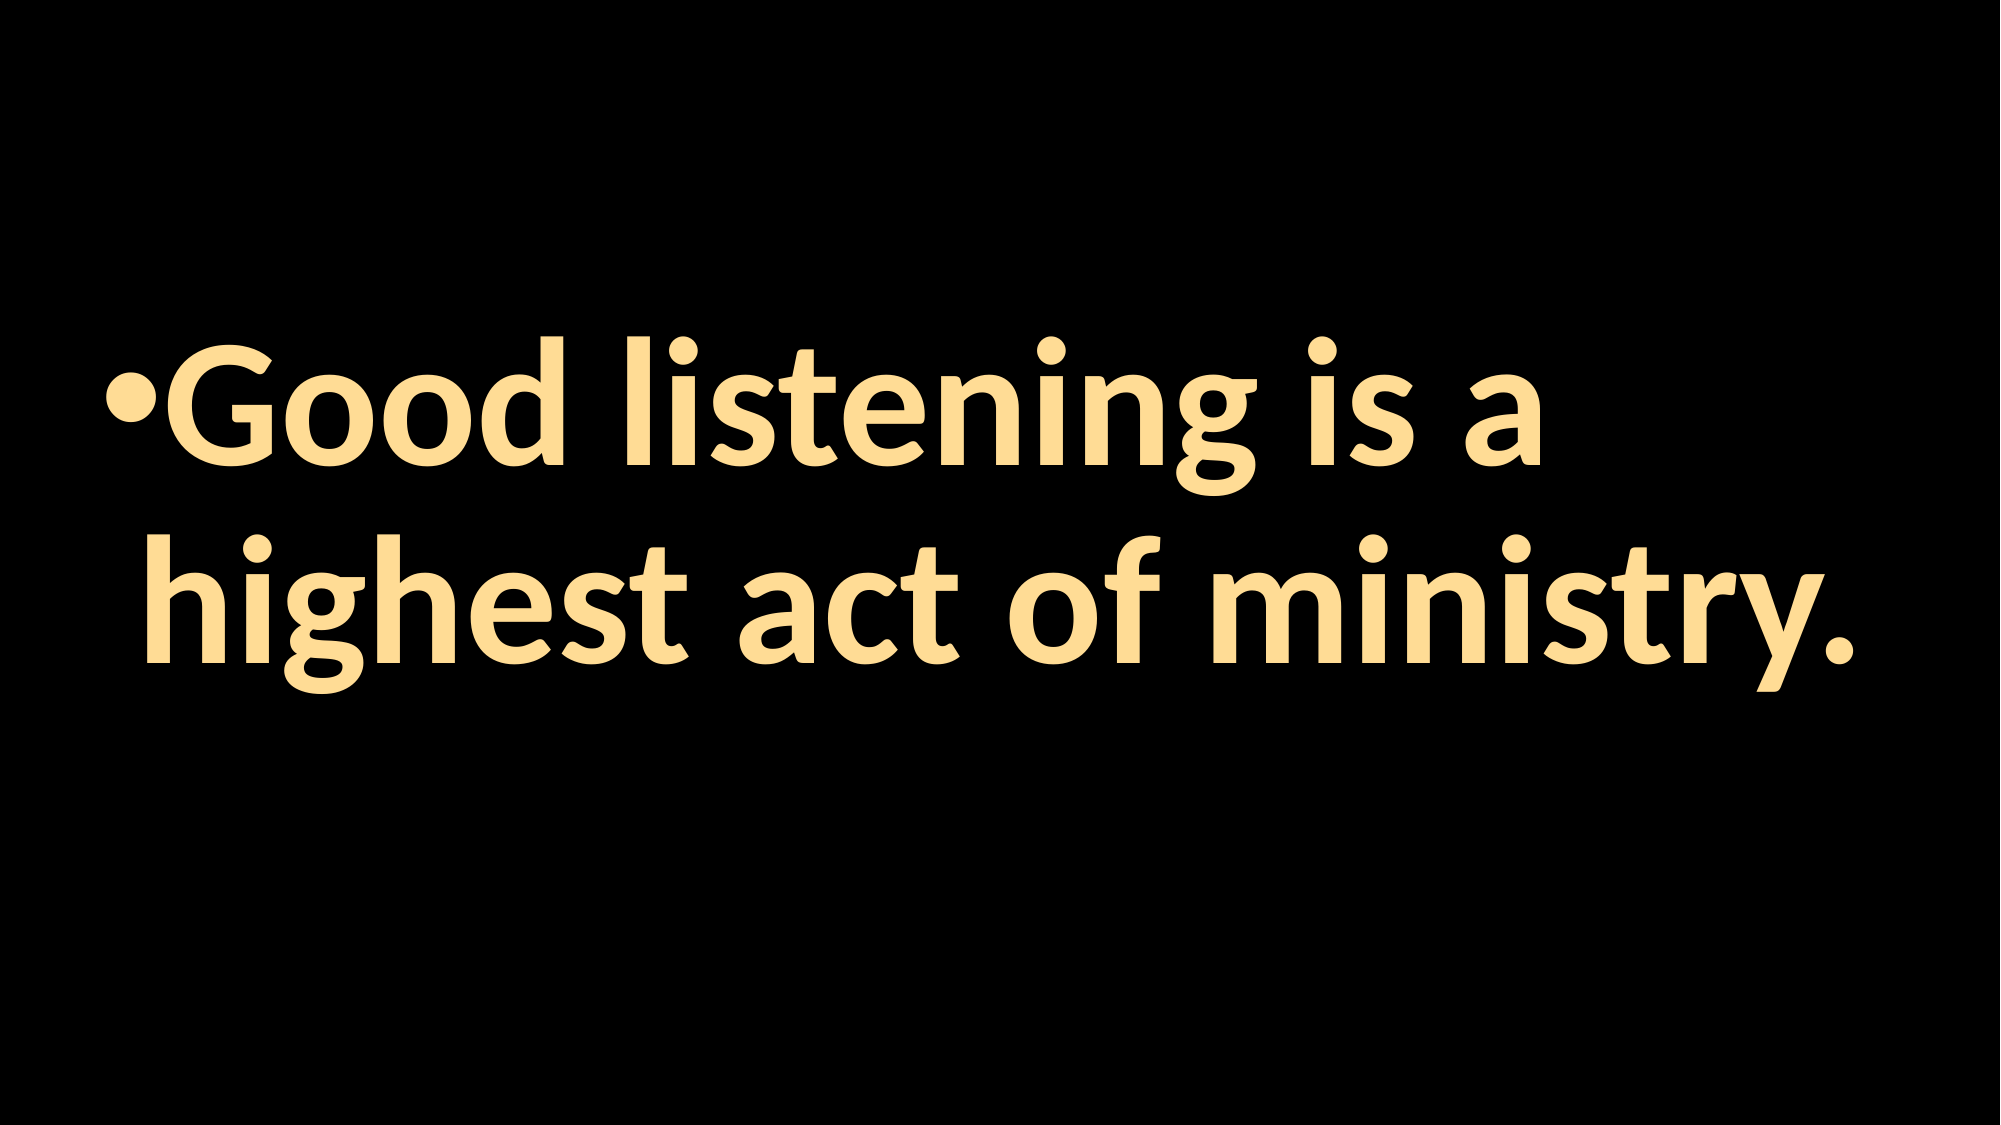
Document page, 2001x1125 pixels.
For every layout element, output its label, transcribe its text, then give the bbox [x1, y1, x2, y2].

list Good listening is a highest act of ministry. [84, 299, 1956, 1014]
